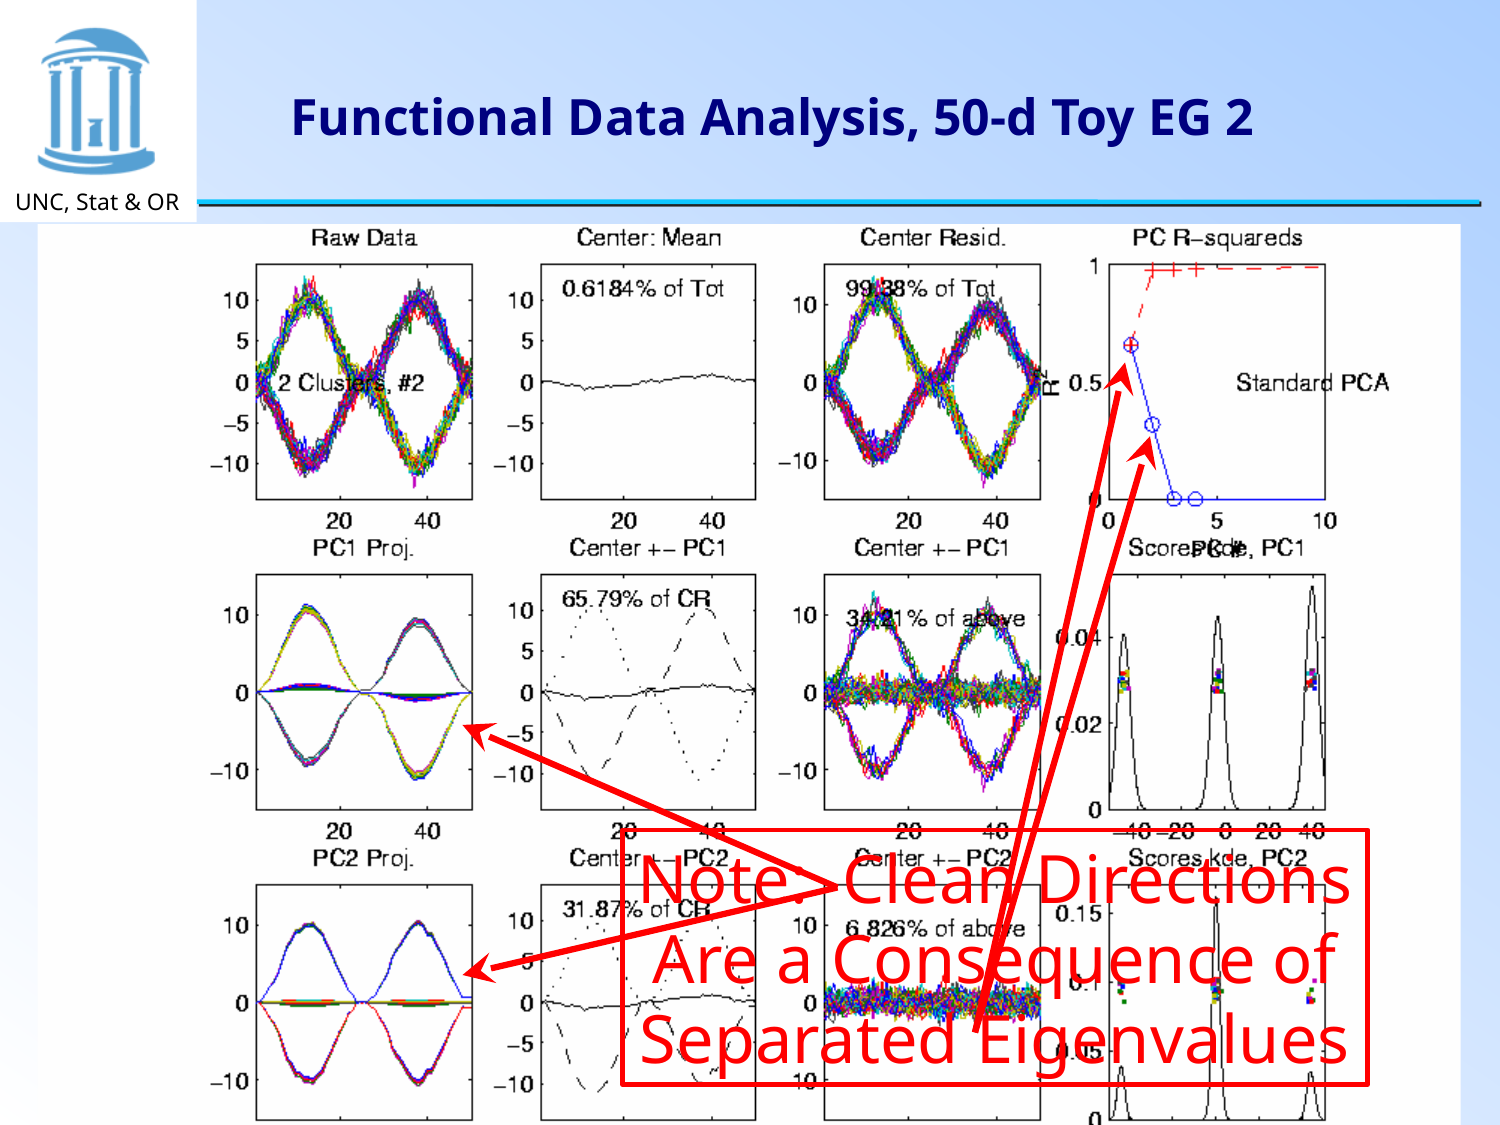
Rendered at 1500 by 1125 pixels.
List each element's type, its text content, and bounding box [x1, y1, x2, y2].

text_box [462, 724, 838, 976]
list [37, 224, 1461, 1125]
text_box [974, 362, 1151, 1033]
picture [14, 7, 189, 189]
title Functional Data Analysis, 50-d Toy EG 2 [275, 75, 1448, 156]
